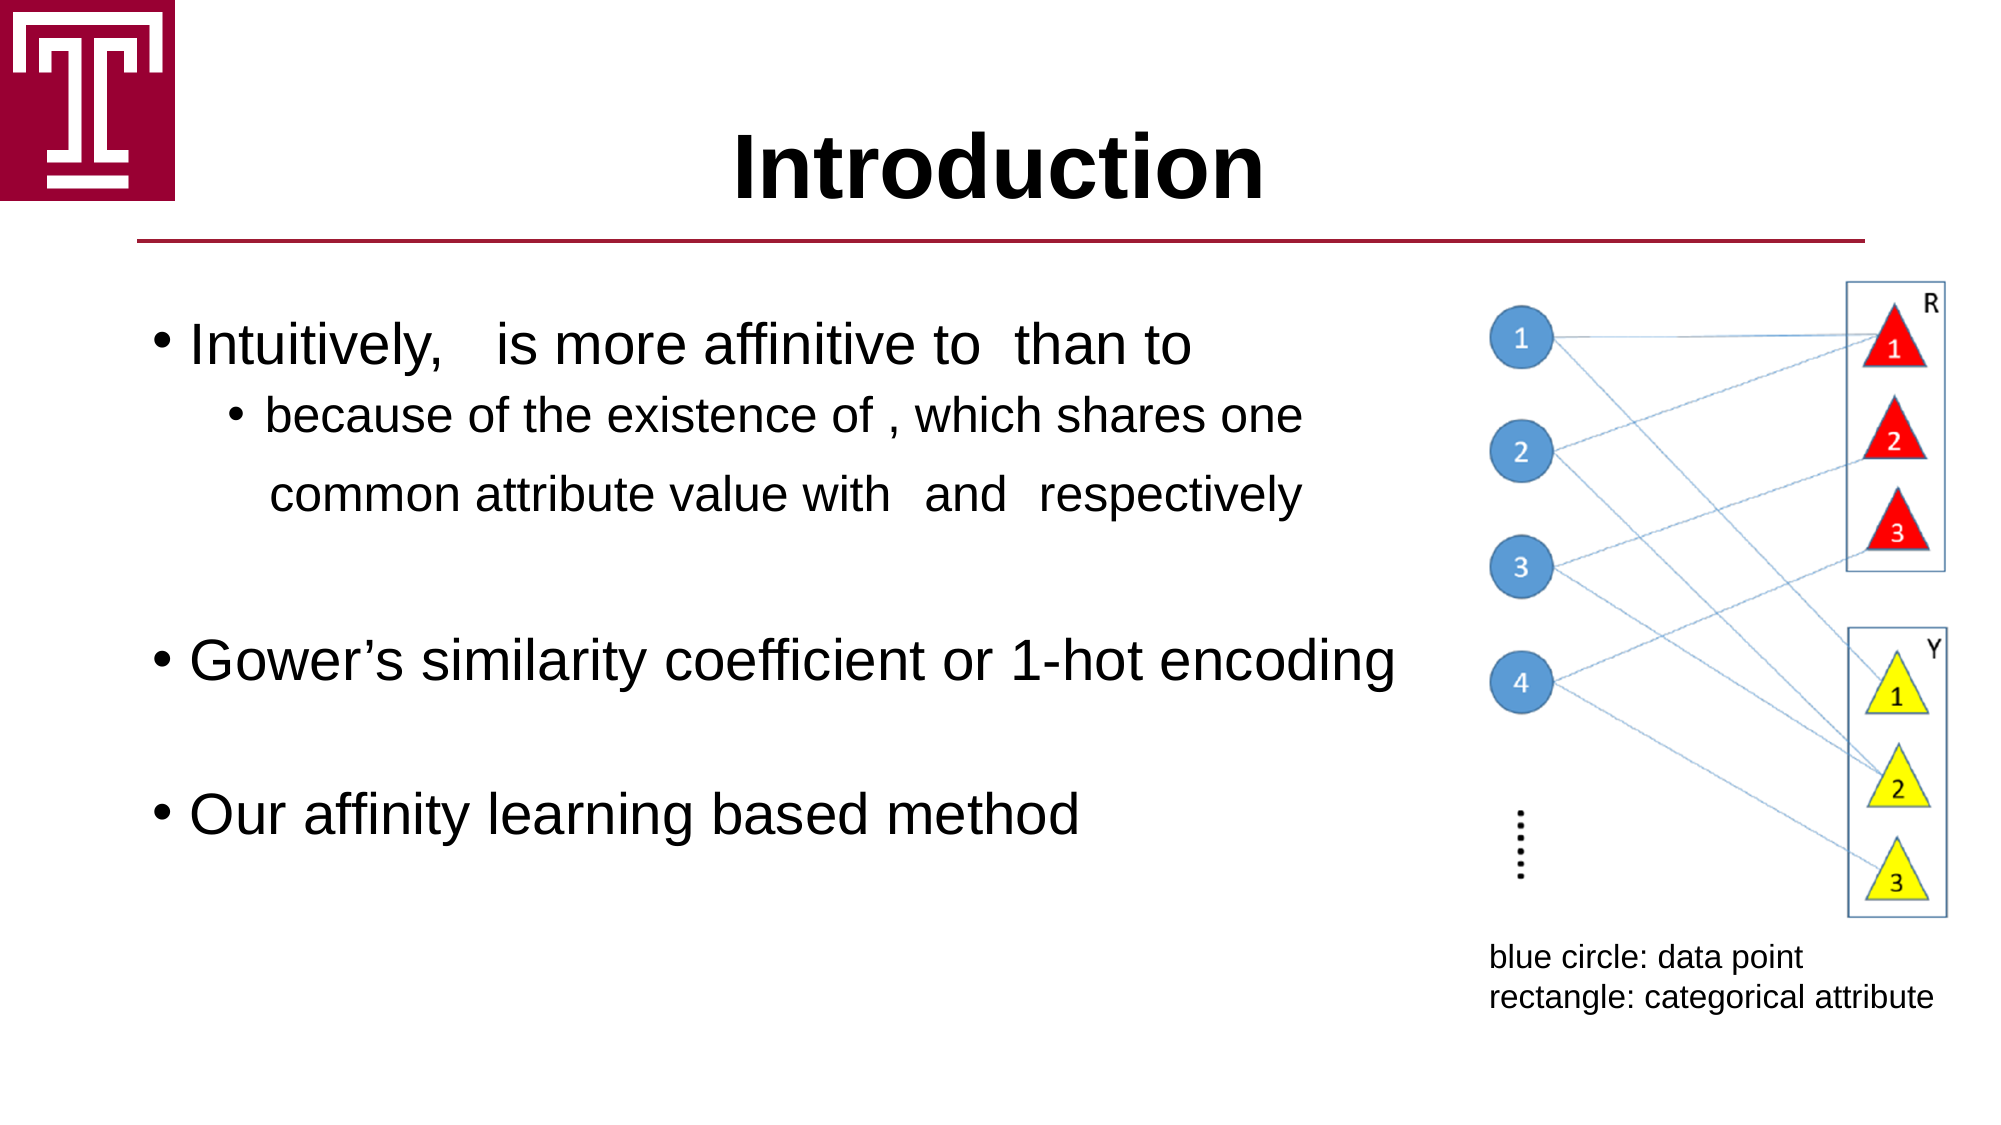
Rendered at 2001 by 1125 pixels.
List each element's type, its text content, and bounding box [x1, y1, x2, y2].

title Introduction [137, 59, 1863, 278]
picture [0, 0, 175, 201]
picture [1471, 277, 1957, 924]
